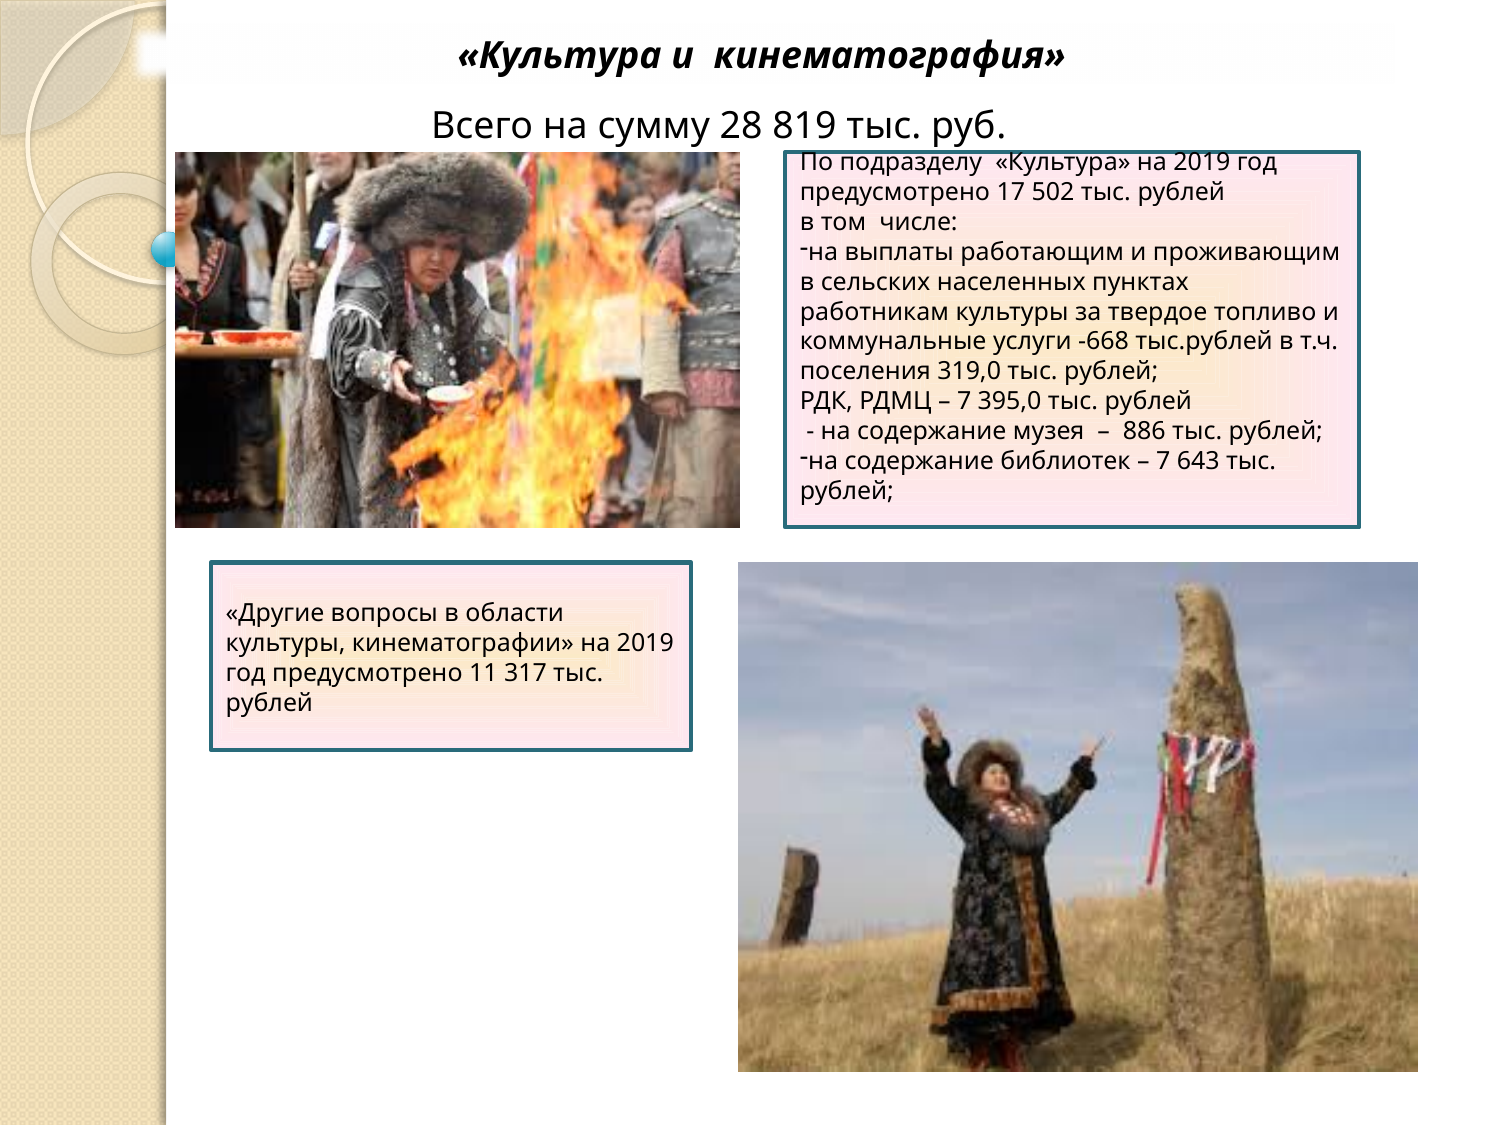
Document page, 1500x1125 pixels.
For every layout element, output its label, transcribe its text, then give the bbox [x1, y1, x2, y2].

text_box По подразделу «Культура» на 2019 год предусмотрено 17 502 тыс. рублей в том числе: на выплаты работающим и проживающим в сельских населенных пунктах работникам культуры за твердое топливо и коммунальные услуги -668 тыс.рублей в т.ч. поселения 319,0 тыс. рублей; РДК, РДМЦ – 7 395,0 тыс. рублей - на содержание музея – 886 тыс. рублей; на содержание библиотек – 7 643 тыс. рублей; [783, 150, 1361, 529]
picture [738, 562, 1419, 1072]
text_box Всего на сумму 28 819 тыс. руб. [416, 93, 1022, 154]
text_box «Другие вопросы в области культуры, кинематографии» на 2019 год предусмотрено 11 317 тыс. рублей [209, 560, 693, 752]
text_box «Культура и кинематография» [145, 41, 1379, 68]
picture [175, 152, 740, 528]
